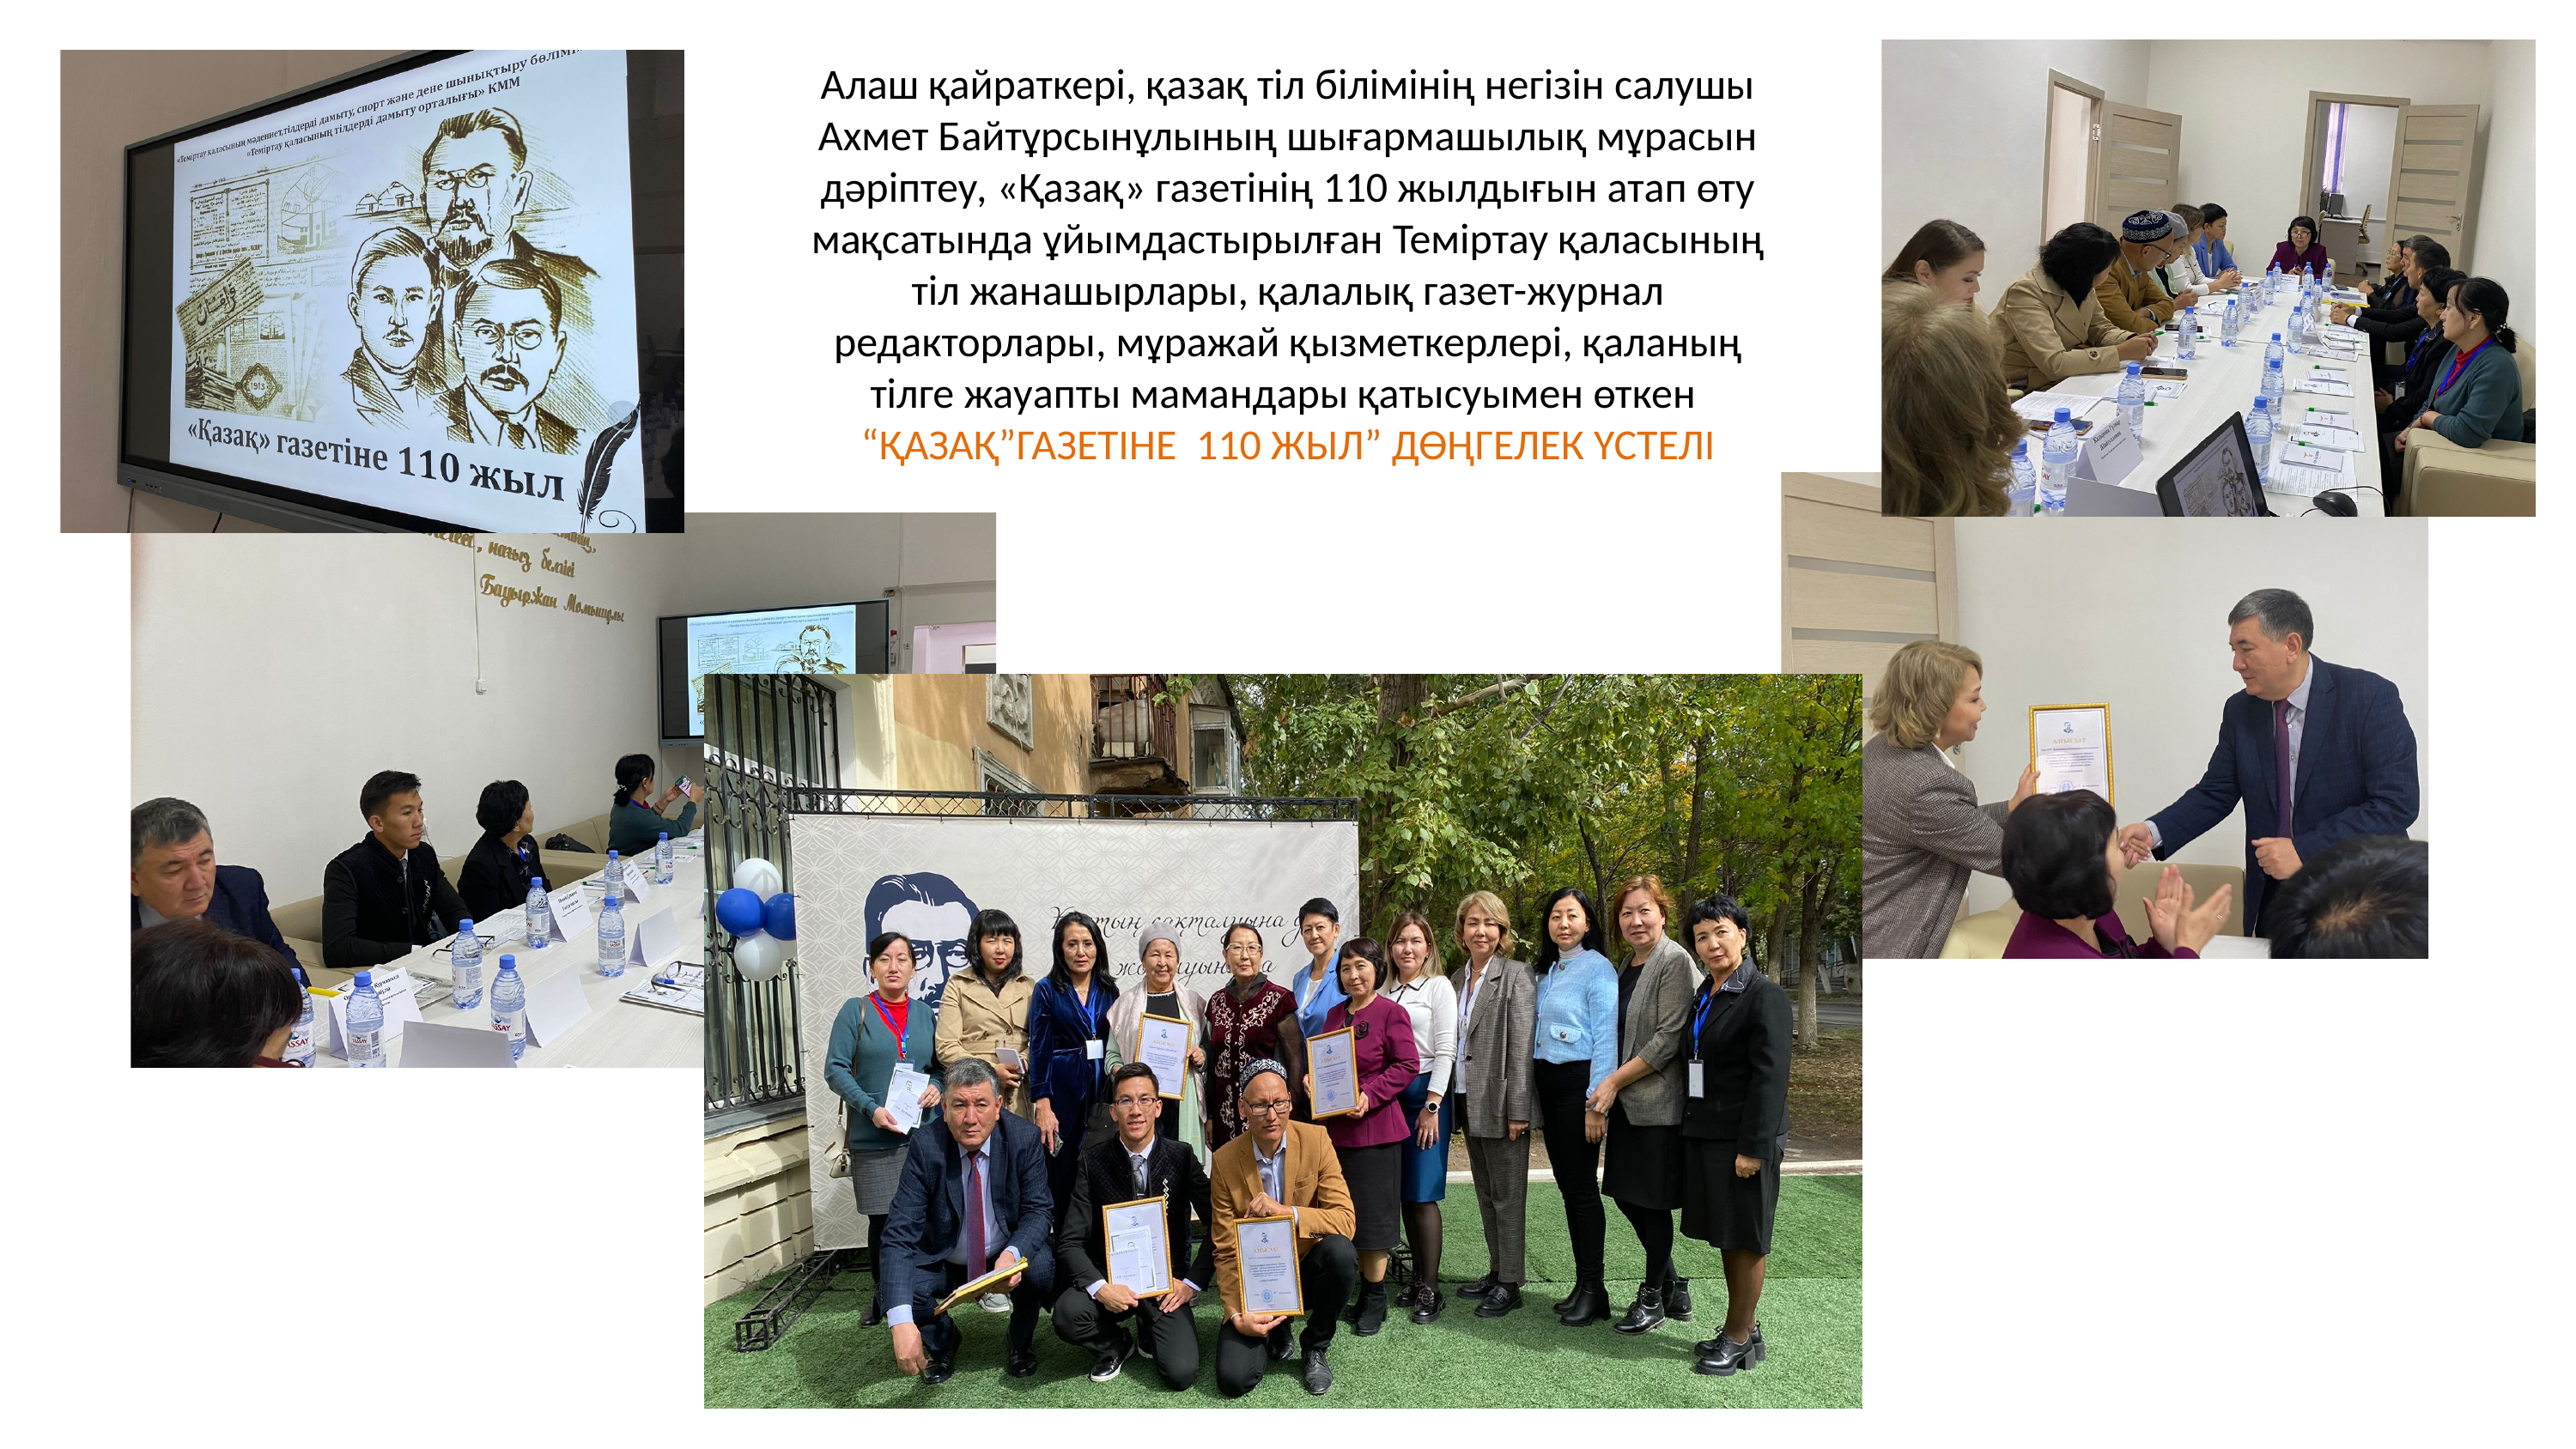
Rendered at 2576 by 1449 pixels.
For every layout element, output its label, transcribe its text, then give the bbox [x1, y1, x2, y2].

text_box Алаш қайраткері, қазақ тіл білімінің негізін салушы Ахмет Байтұрсынұлының шығармашылық мұрасын дәріптеу, «Қазақ» газетінің 110 жылдығын атап өту мақсатында ұйымдастырылған Теміртау қаласының тіл жанашырлары, қалалық газет-журнал редакторлары, мұражай қызметкерлері, қаланың тілге жауапты мамандары қатысуымен өткен “ҚАЗАҚ”ГАЗЕТІНЕ 110 ЖЫЛ” ДӨҢГЕЛЕК ҮСТЕЛІ [784, 50, 1791, 476]
picture [60, 39, 2537, 1409]
